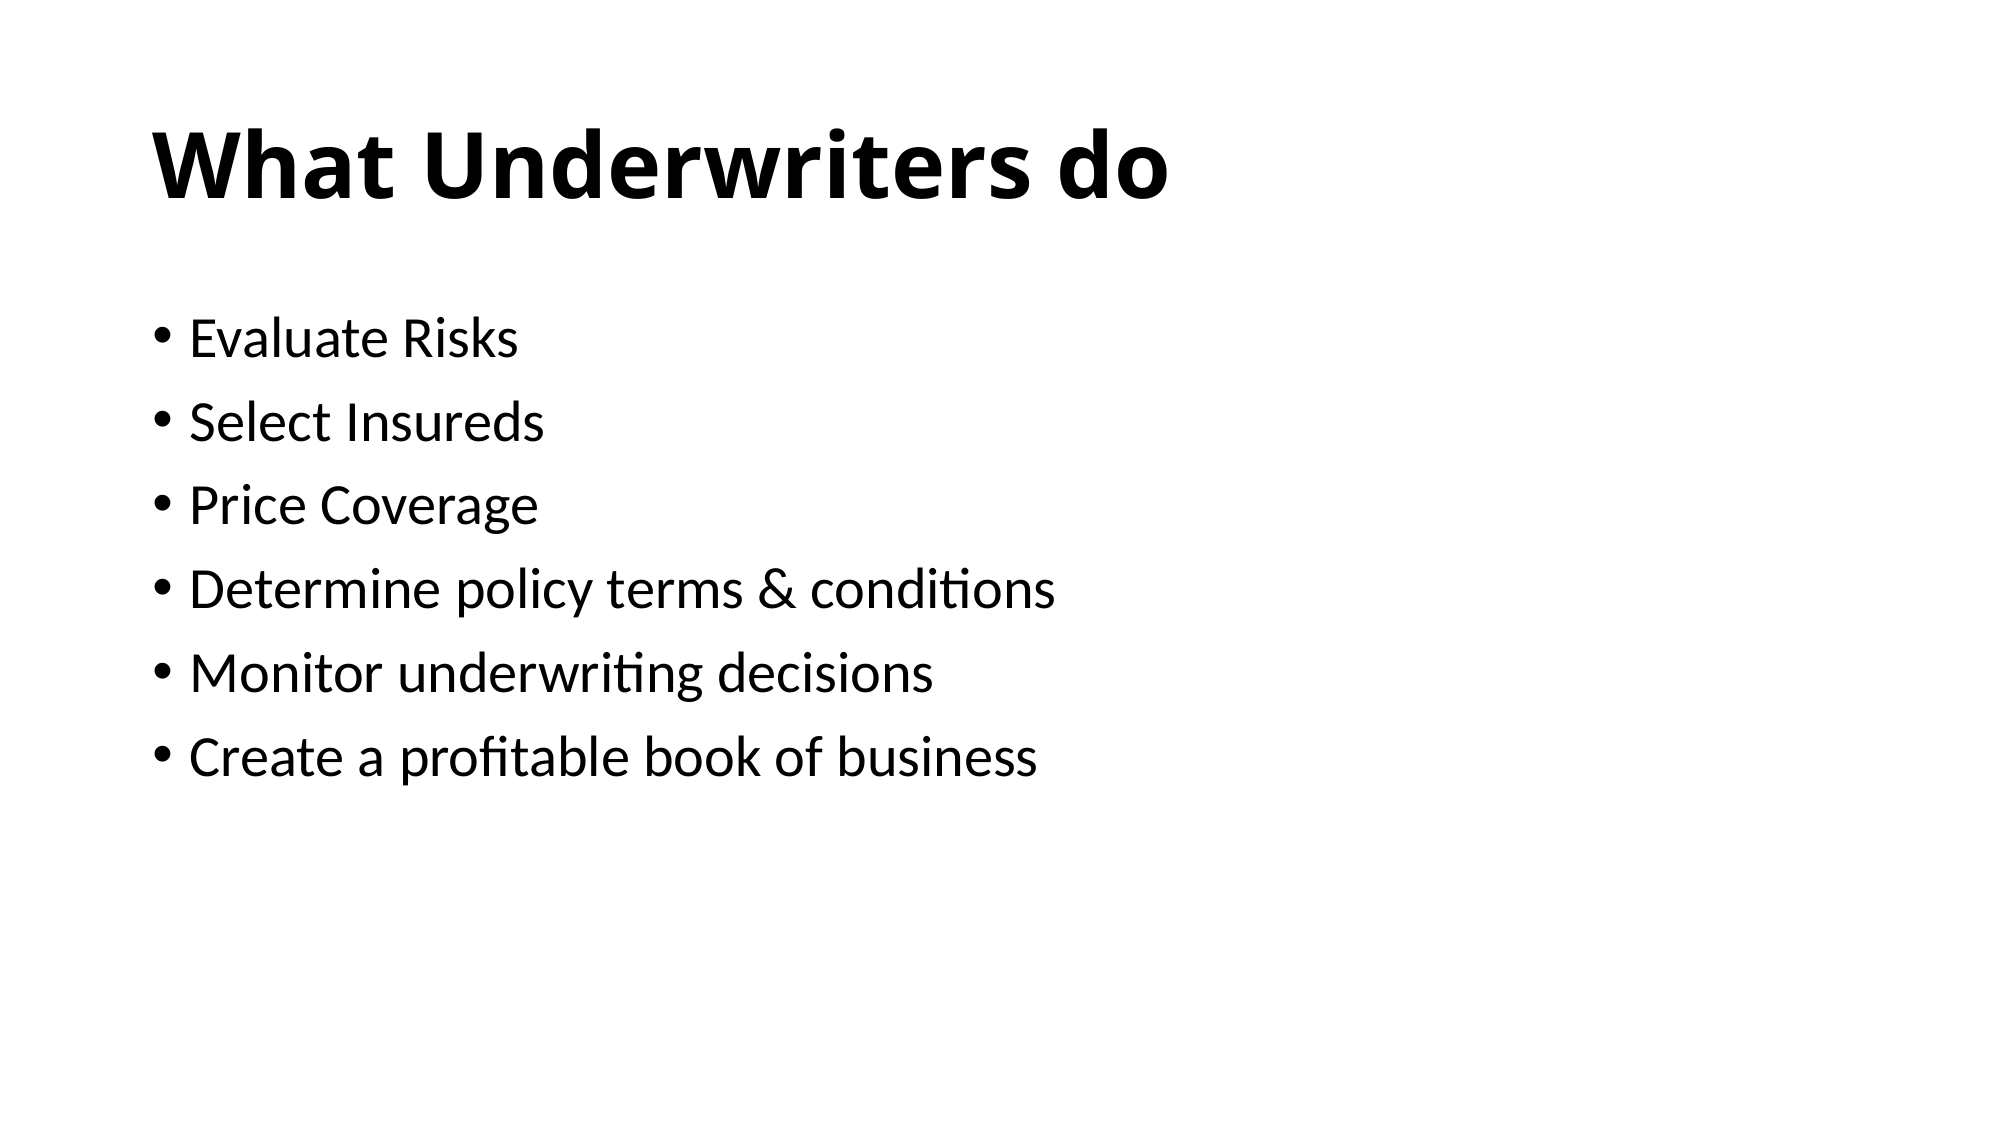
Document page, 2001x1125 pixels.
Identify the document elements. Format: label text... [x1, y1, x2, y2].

title What Underwriters do [137, 59, 1863, 278]
list Evaluate Risks Select Insureds Price Coverage Determine policy terms & conditions Monitor underwriting decisions Create a profitable book of business [137, 299, 1863, 1014]
